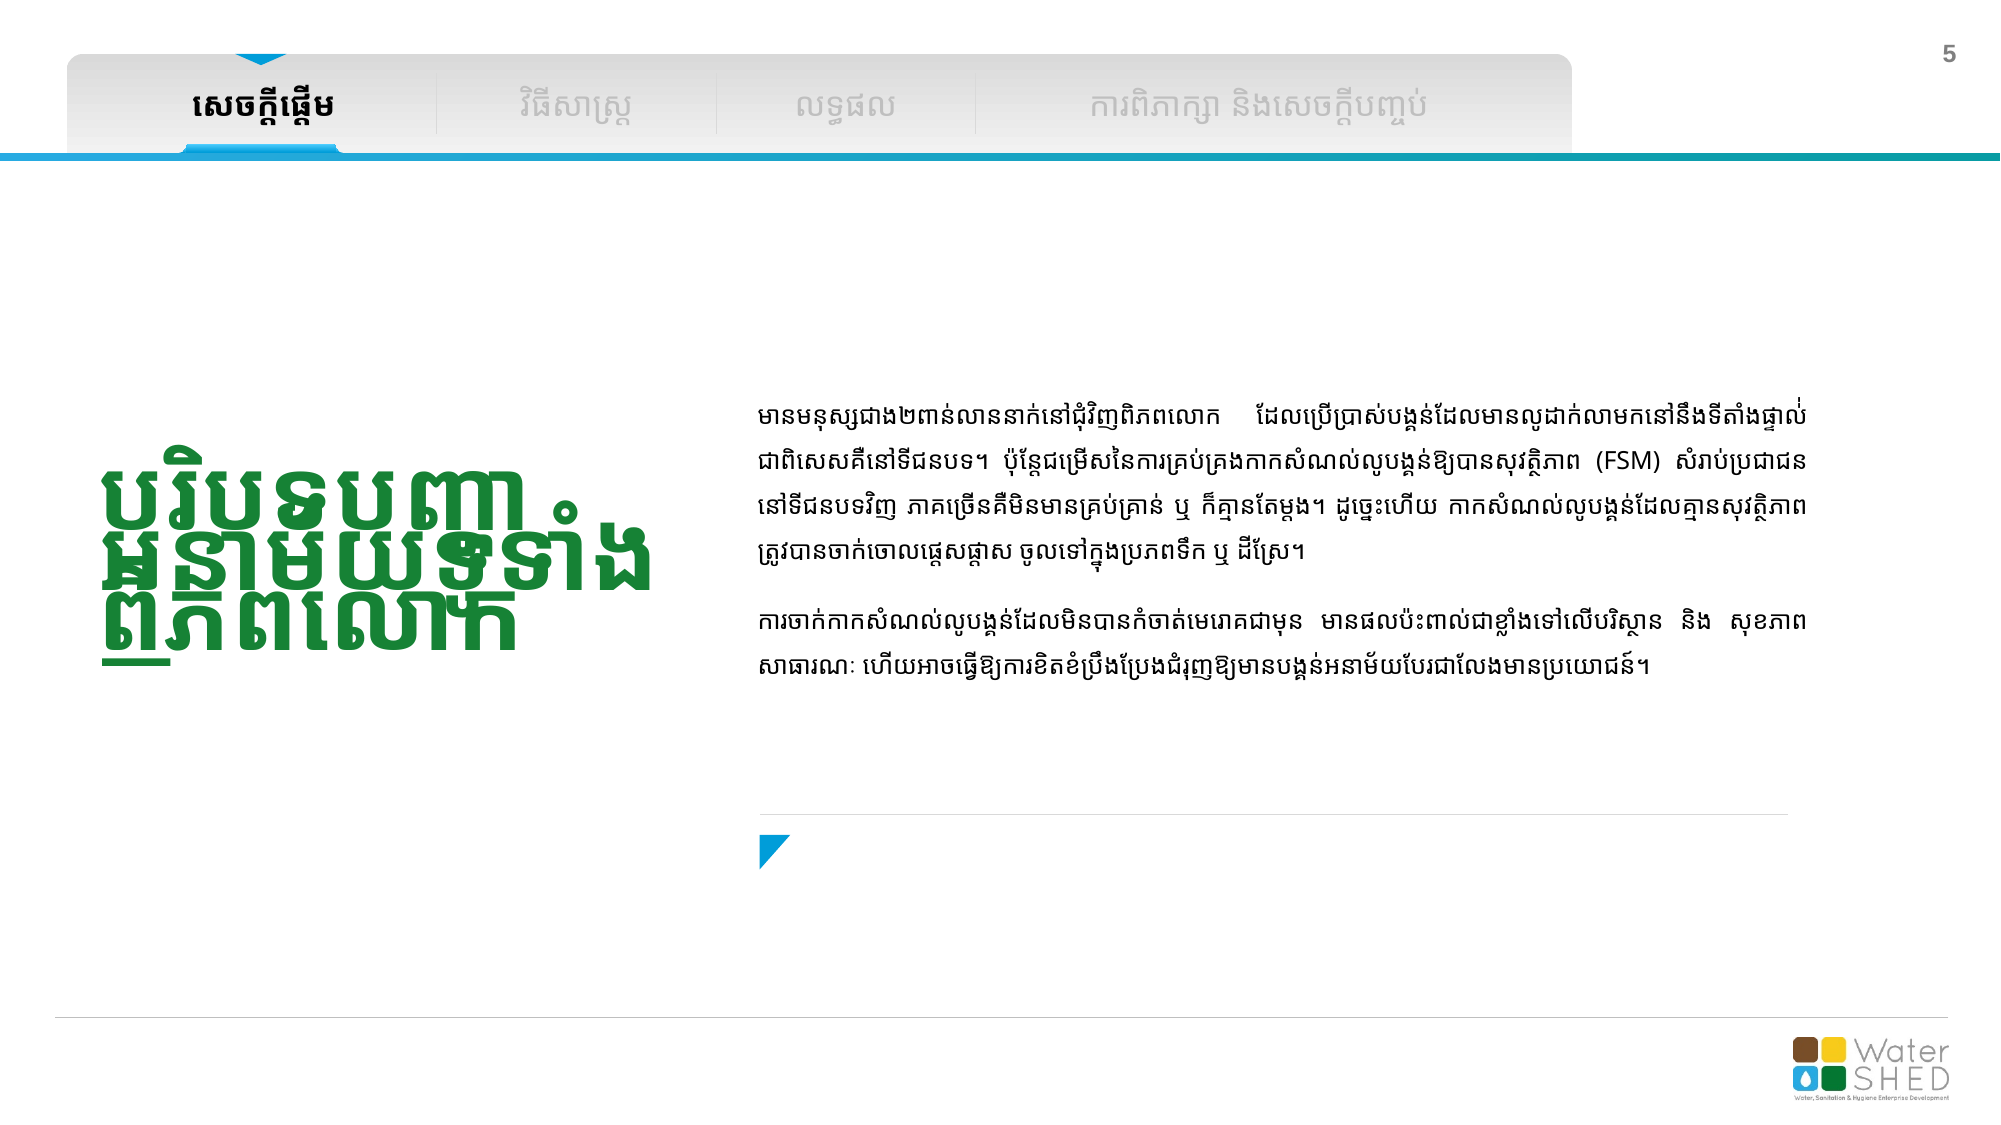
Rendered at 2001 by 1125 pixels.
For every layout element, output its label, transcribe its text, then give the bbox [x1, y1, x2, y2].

text_box វិធីសាស្រ្ត [505, 76, 648, 131]
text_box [178, 143, 344, 154]
text_box [101, 657, 171, 667]
picture [1793, 1037, 1949, 1101]
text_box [759, 814, 1789, 870]
text_box លទ្ធផល [779, 76, 912, 131]
text_box បរិបទបញ្ហាអនាម័យទូទាំងពិភពលោក [82, 497, 700, 648]
text_box សេចក្តីផ្តើម [176, 76, 351, 131]
text_box [65, 52, 1573, 155]
text_box មានមនុស្សជាង២ពាន់លាននាក់នៅជុំវិញពិភពលោក ដែលប្រើប្រាស់បង្គន់ដែលមានលូដាក់លាមកនៅនឹងទីតាំងផ្ទាល់់ ជាពិសេសគឺនៅទីជនបទ។ ប៉ុន្តែ​ជម្រើសនៃការគ្រប់គ្រងកាកសំណល់លូបង្គន់ឱ្យបានសុវត្ថិភាព (FSM) សំរាប់ប្រជាជននៅទីជនបទវិញ ភាគច្រើនគឺមិនមានគ្រប់គ្រាន់ ឬ ក៏គ្មានតែម្តង។ ដូច្នេះហើយ កាកសំណល់លូបង្គន់ដែលគ្មានសុវត្ថិភាពត្រូវបានចាក់ចោលផ្តេសផ្តាស ចូលទៅក្នុងប្រភពទឹក ឬ ដីស្រែ។ ការចាក់កាកសំណល់លូបង្គន់ដែលមិនបានកំចាត់មេរោគជាមុន មានផលប៉ះពាល់ជាខ្លាំងទៅលើបរិស្ថាន និង សុខភាពសាធារណៈ ហើយអាចធ្វើឱ្យការខិតខំប្រឹងប្រែងជំរុញឱ្យមានបង្គន់អនាម័យបែរជាលែងមានប្រយោជន៍។ [742, 377, 1823, 815]
text_box ការពិភាក្សា និងសេចក្តីបញ្ចប់ [1074, 76, 1444, 131]
text_box [234, 52, 288, 67]
